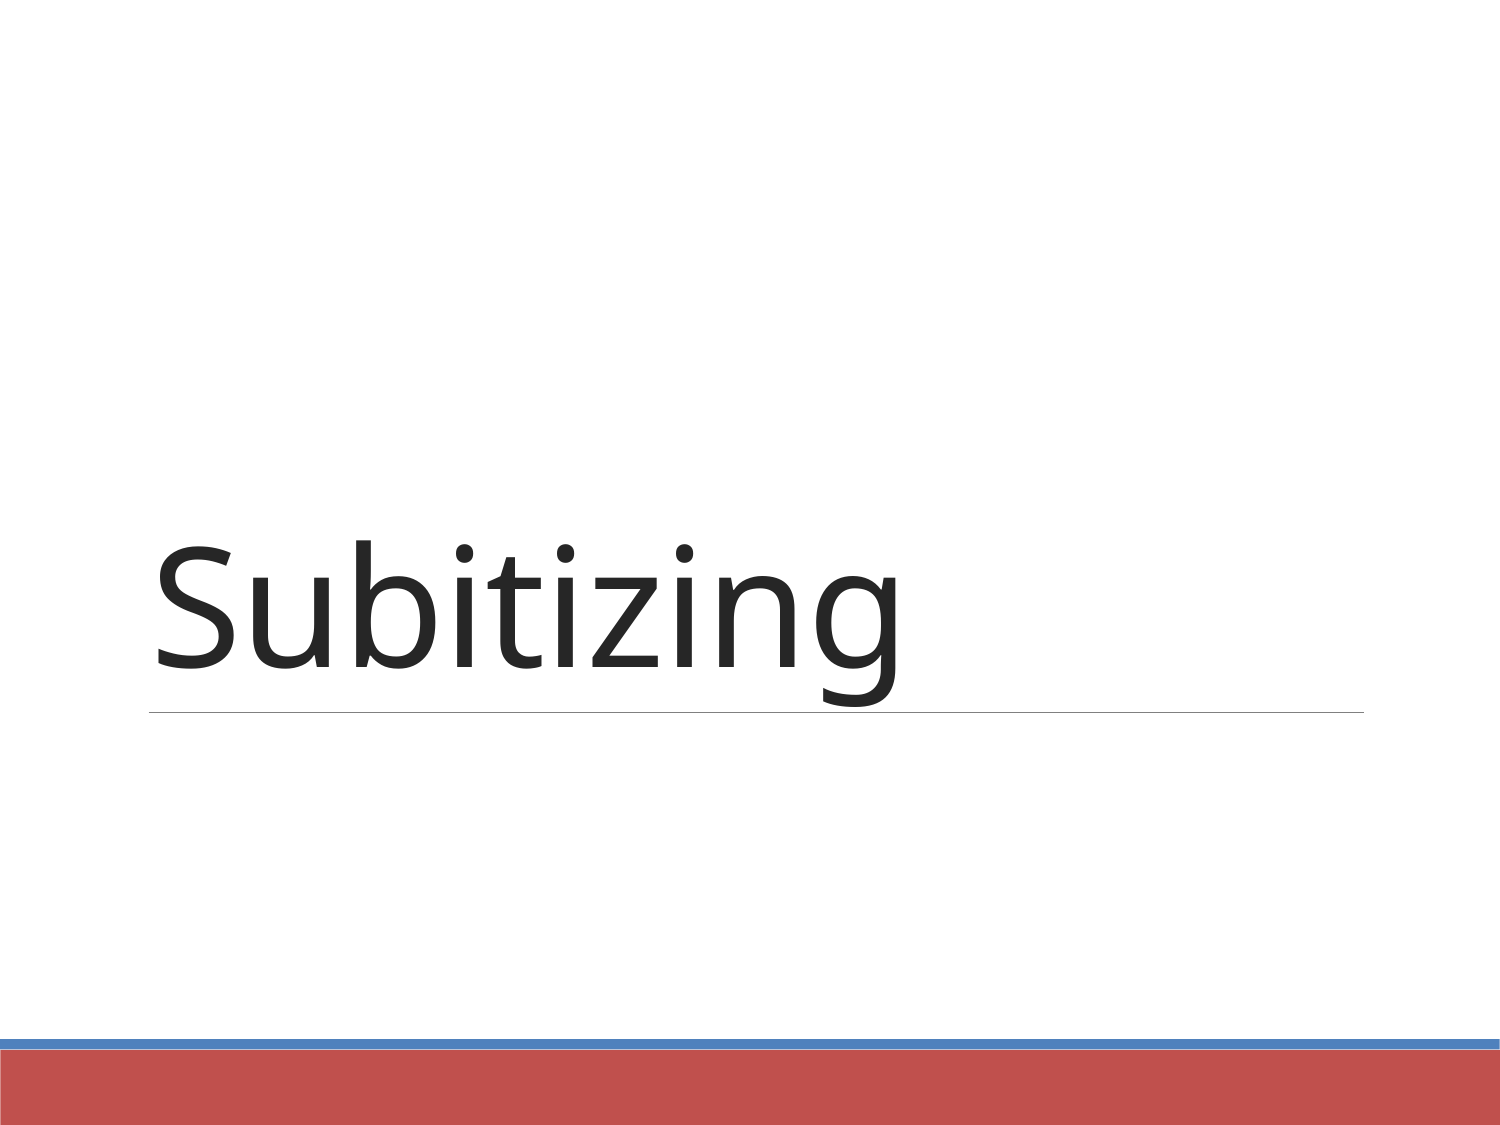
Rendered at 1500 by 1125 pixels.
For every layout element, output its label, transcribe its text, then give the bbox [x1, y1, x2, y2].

title Subitizing [135, 124, 1373, 710]
